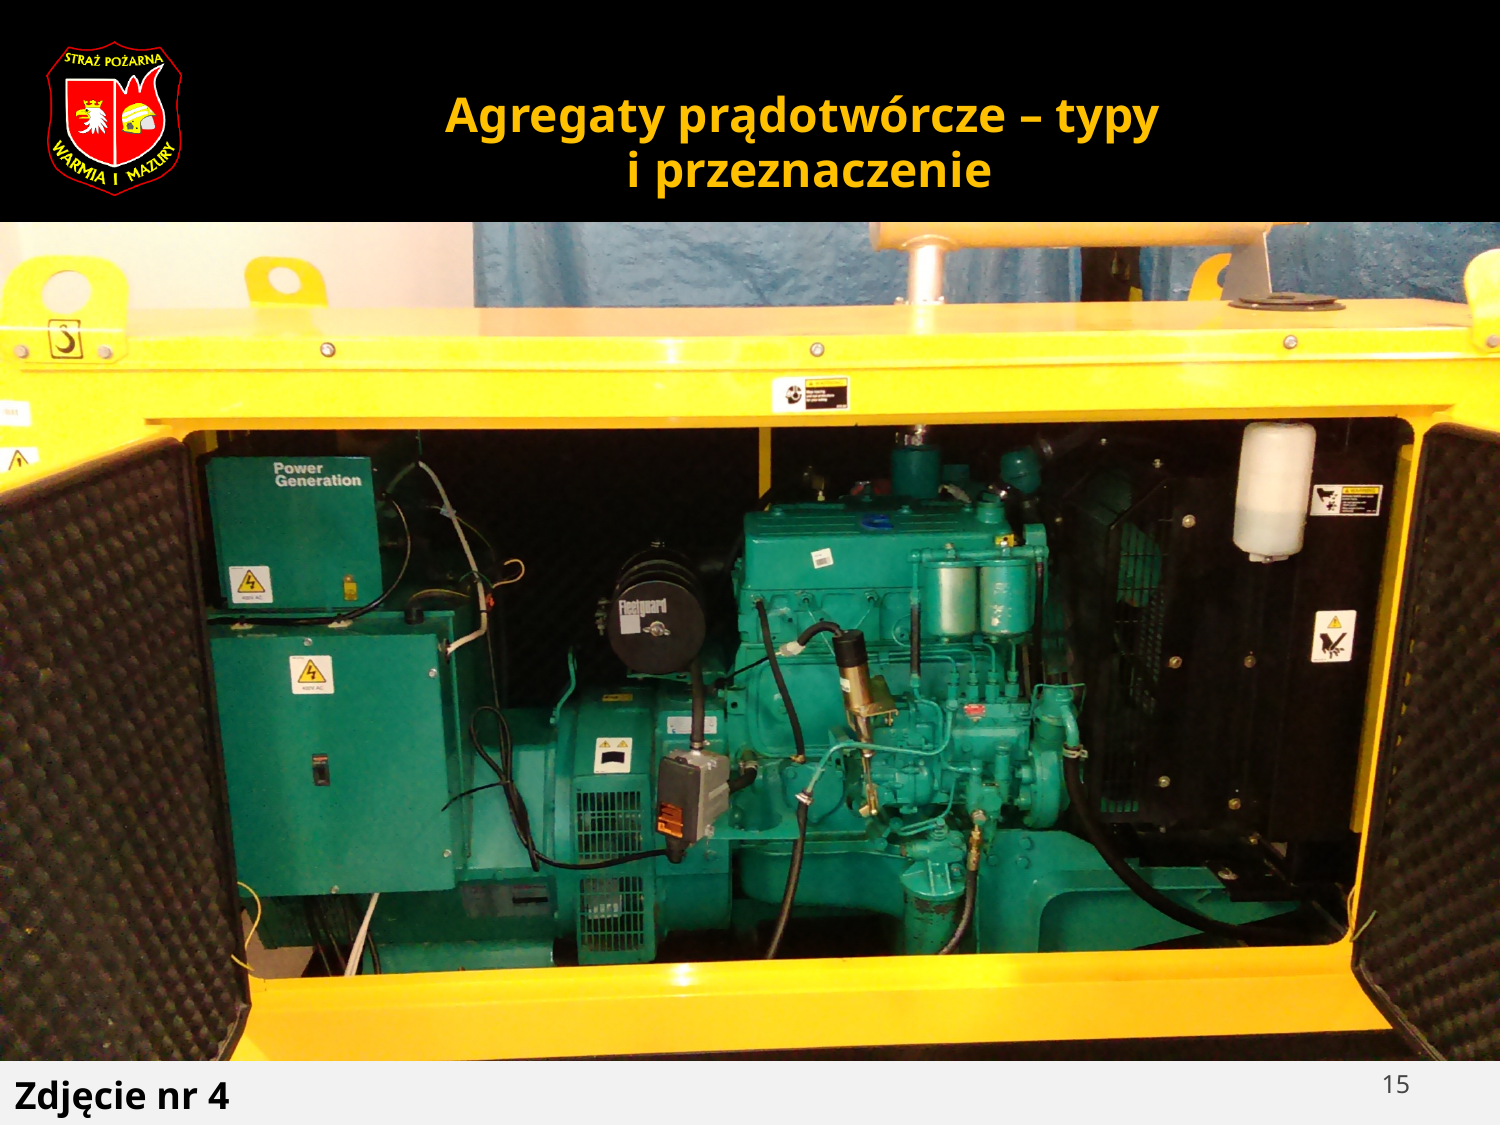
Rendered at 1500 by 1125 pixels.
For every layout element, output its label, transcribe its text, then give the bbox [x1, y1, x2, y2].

picture [46, 41, 182, 196]
text_box Agregaty prądotwórcze – typy i przeznaczenie [187, 35, 1418, 205]
slide_number 15 [1074, 1069, 1425, 1103]
picture [0, 222, 1500, 1061]
text_box Zdjęcie nr 4 [0, 1068, 352, 1125]
